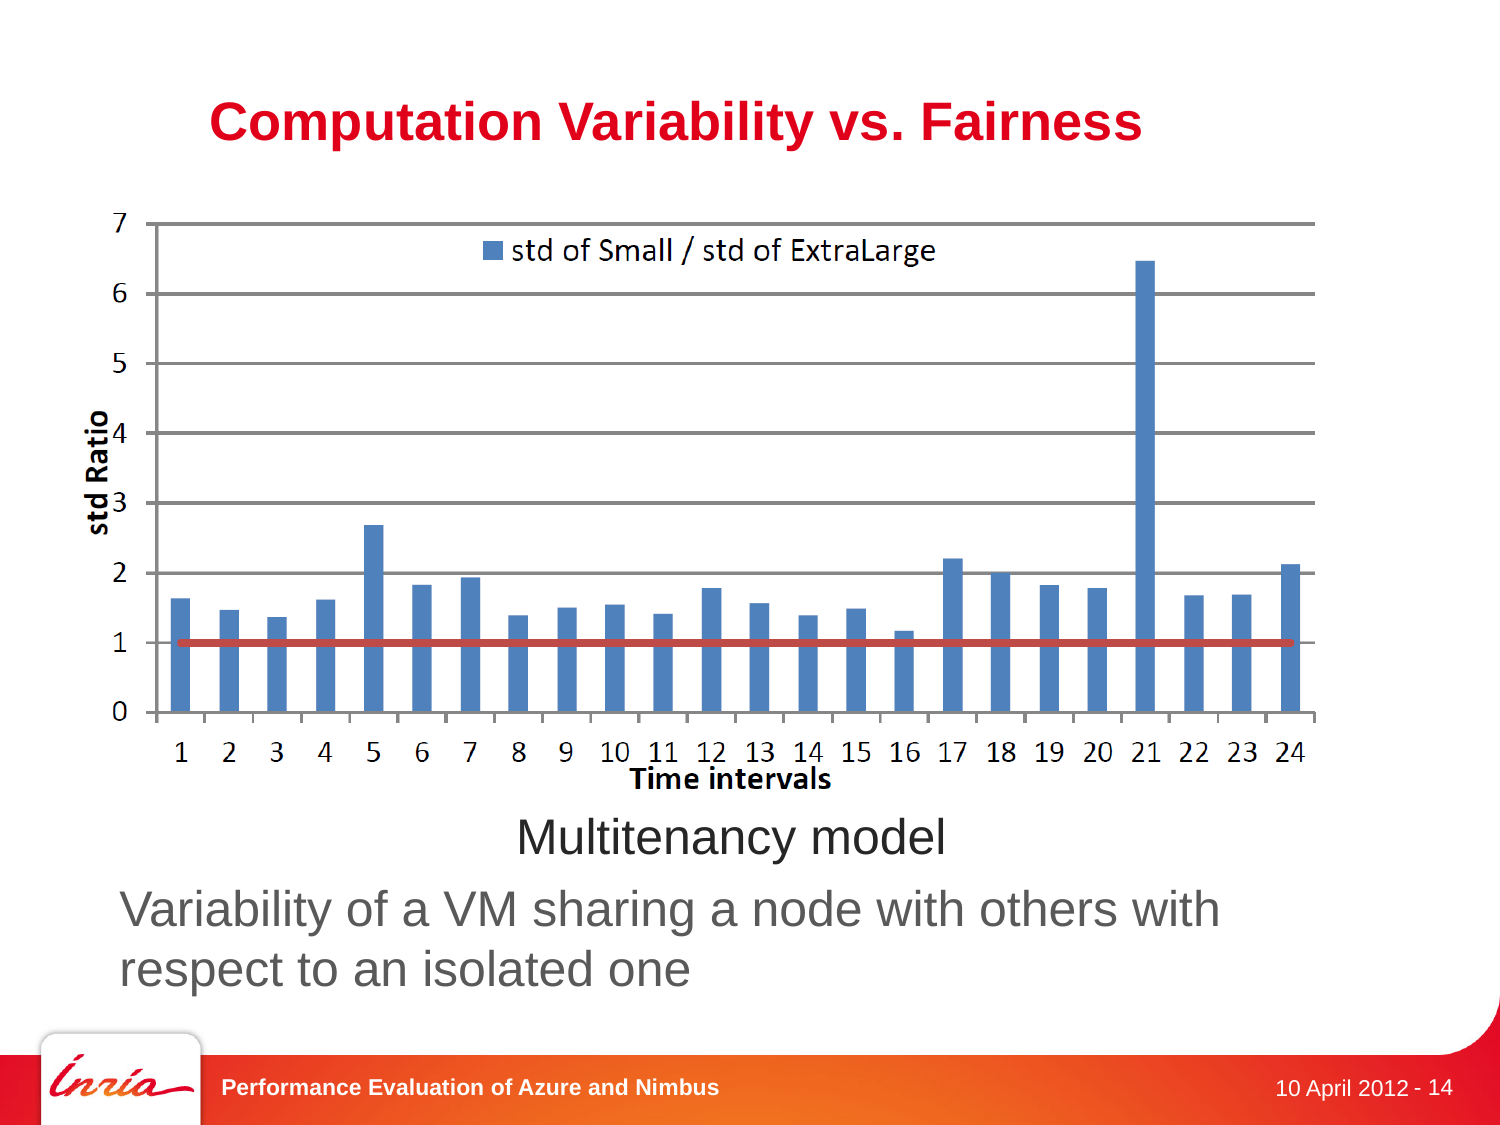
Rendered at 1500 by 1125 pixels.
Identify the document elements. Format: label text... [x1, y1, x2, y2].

title Computation Variability vs. Fairness [209, 24, 1500, 213]
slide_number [1078, 1064, 1410, 1110]
text_box Multitenancy model Variability of a VM sharing a node with others with respect to an isolated one [104, 796, 1358, 1005]
slide_number - 14 [1413, 1064, 1500, 1110]
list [81, 207, 1320, 795]
picture [0, 947, 1500, 1125]
footer Performance Evaluation of Azure and Nimbus [221, 1064, 1078, 1110]
